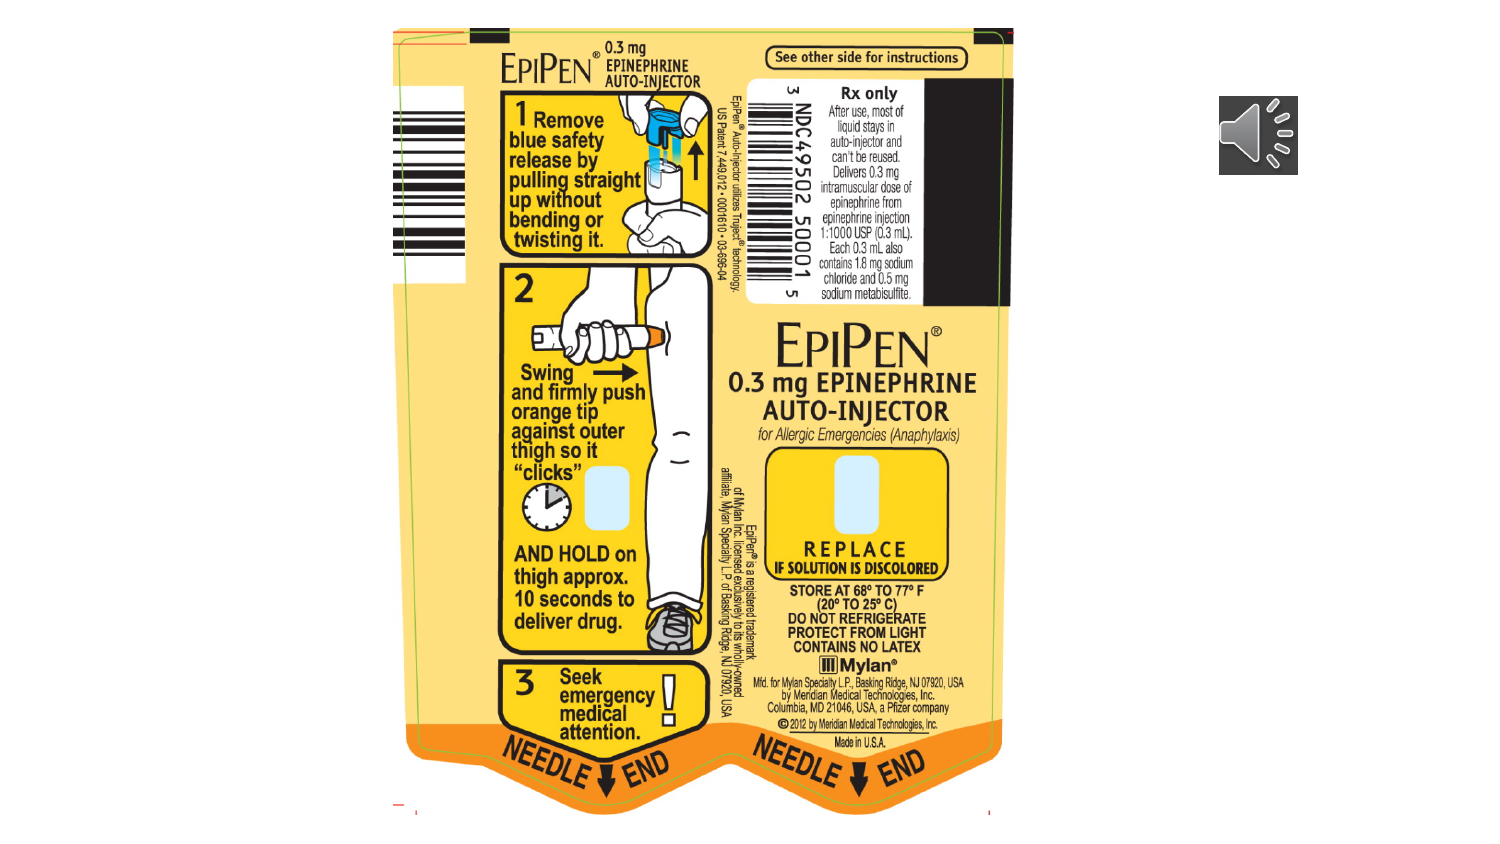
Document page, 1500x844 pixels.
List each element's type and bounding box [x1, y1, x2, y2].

picture [392, 28, 1014, 815]
picture [1218, 95, 1299, 176]
